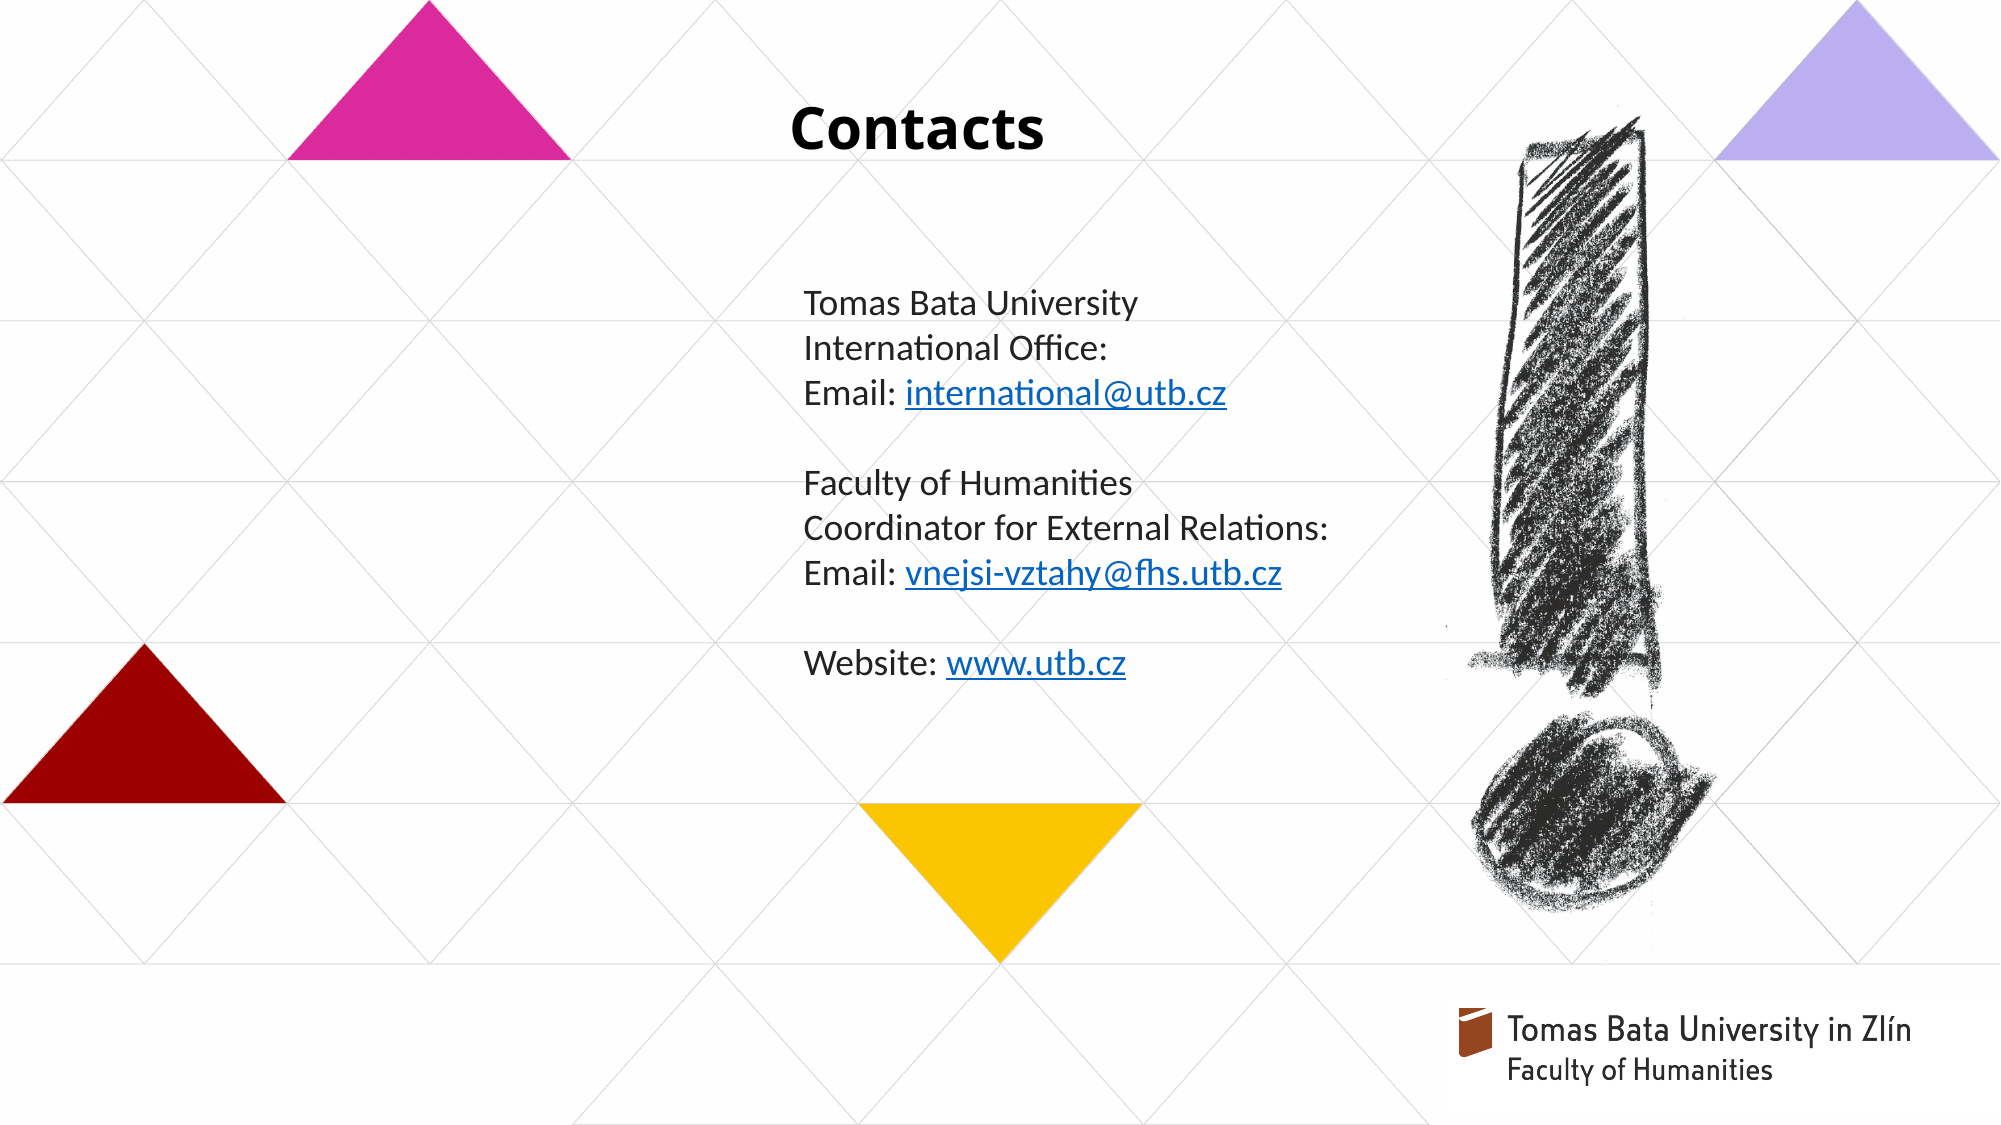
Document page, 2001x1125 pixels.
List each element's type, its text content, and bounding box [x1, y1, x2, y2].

text_box Contacts [774, 43, 1471, 209]
picture [0, 0, 2001, 1125]
text_box Tomas Bata University International Office: Email: international@utb.cz Faculty of Humanities Coordinator for External Relations: Email: vnejsi-vztahy@fhs.utb.cz Website: www.utb.cz [788, 225, 1386, 781]
